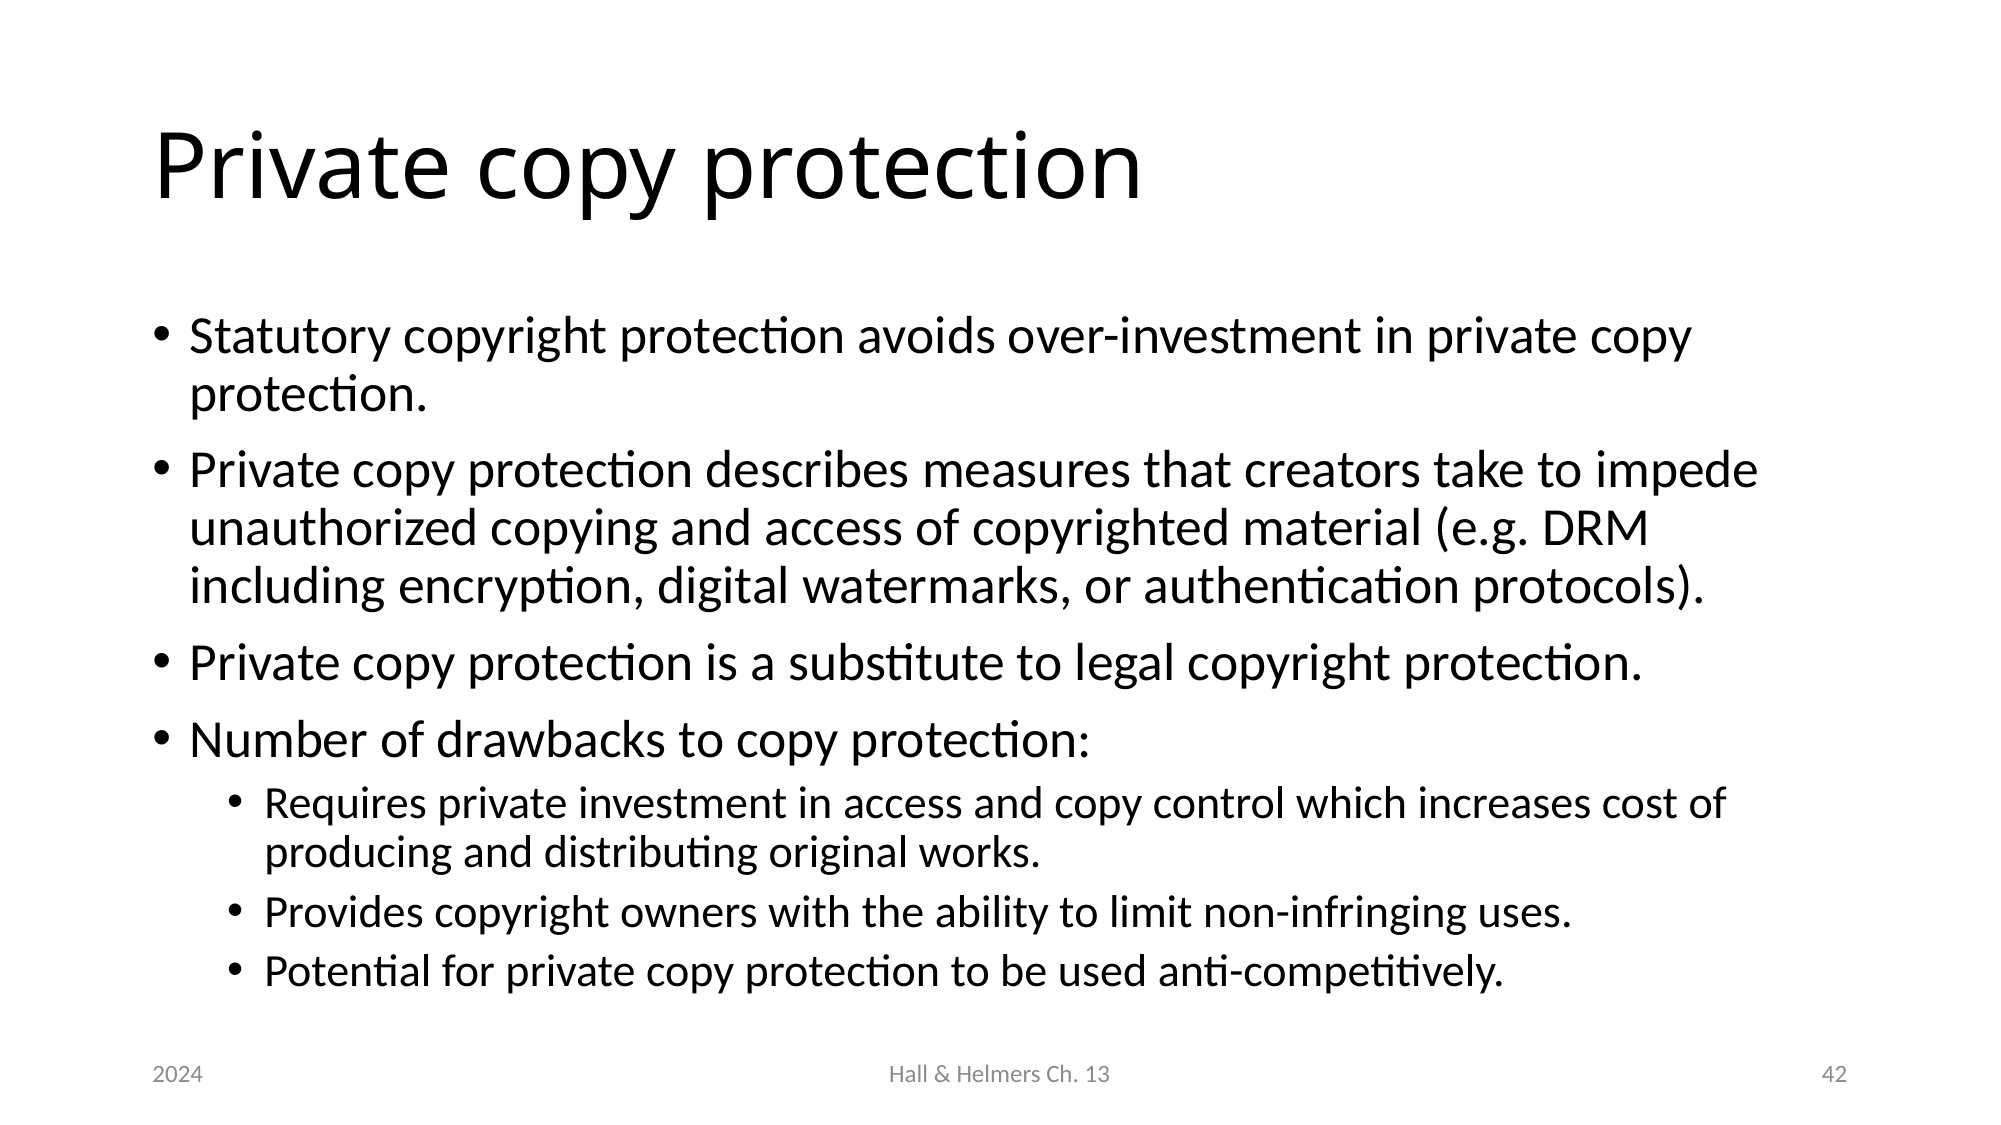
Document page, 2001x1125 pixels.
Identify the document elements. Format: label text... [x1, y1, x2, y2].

slide_number 2024 [137, 1042, 588, 1103]
title Private copy protection [137, 59, 1863, 278]
list Statutory copyright protection avoids over-investment in private copy protection. Private copy protection describes measures that creators take to impede unauthorized copying and access of copyrighted material (e.g. DRM including encryption, digital watermarks, or authentication protocols). Private copy protection is a substitute to legal copyright protection. Number of drawbacks to copy protection: Requires private investment in access and copy control which increases cost of producing and distributing original works. Provides copyright owners with the ability to limit non-infringing uses. Potential for private copy protection to be used anti-competitively. [137, 299, 1863, 1014]
slide_number 42 [1412, 1042, 1863, 1103]
footer Hall & Helmers Ch. 13 [662, 1042, 1338, 1103]
